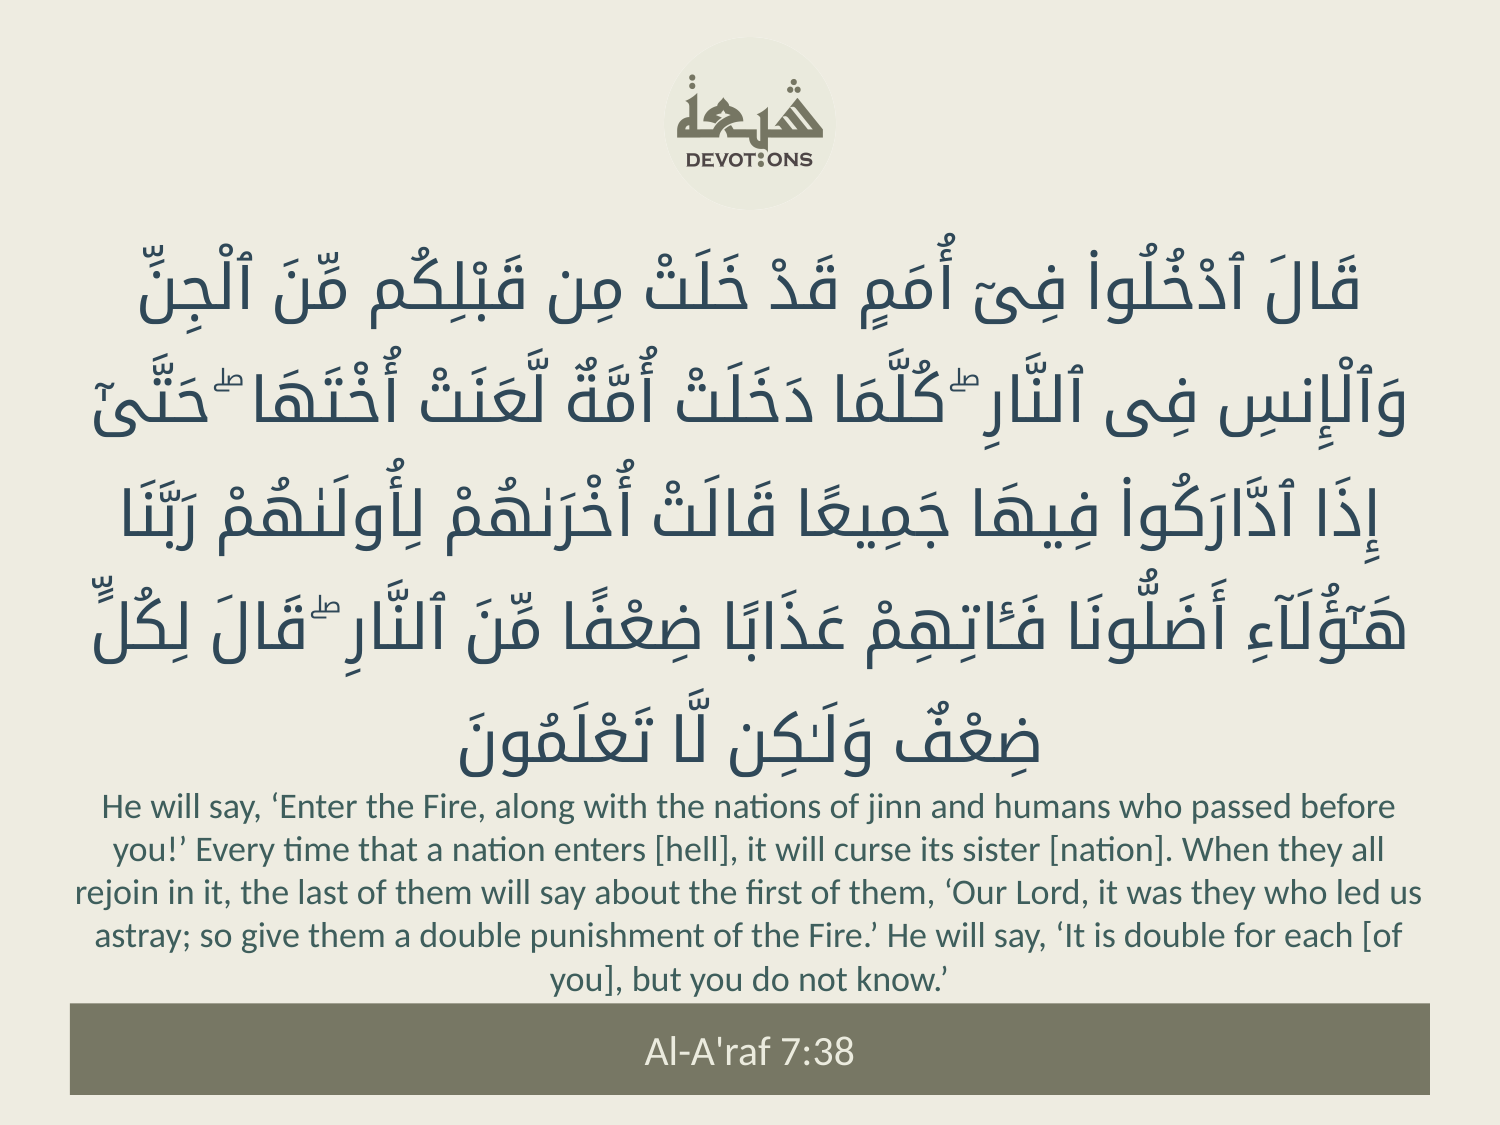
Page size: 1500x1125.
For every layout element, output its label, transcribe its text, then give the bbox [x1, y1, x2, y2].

picture [656, 29, 844, 203]
list Al-A'raf 7:38 [69, 1003, 1430, 1095]
list قَالَ ٱدْخُلُوا۟ فِىٓ أُمَمٍ قَدْ خَلَتْ مِن قَبْلِكُم مِّنَ ٱلْجِنِّ وَٱلْإِنسِ فِى ٱلنَّارِ ۖ كُلَّمَا دَخَلَتْ أُمَّةٌ لَّعَنَتْ أُخْتَهَا ۖ حَتَّىٰٓ إِذَا ٱدَّارَكُوا۟ فِيهَا جَمِيعًا قَالَتْ أُخْرَىٰهُمْ لِأُولَىٰهُمْ رَبَّنَا هَـٰٓؤُلَآءِ أَضَلُّونَا فَـَٔاتِهِمْ عَذَابًا ضِعْفًا مِّنَ ٱلنَّارِ ۖ قَالَ لِكُلٍّ ضِعْفٌ وَلَـٰكِن لَّا تَعْلَمُونَ He will say, ‘Enter the Fire, along with the nations of jinn and humans who passed before you!’ Every time that a nation enters [hell], it will curse its sister [nation]. When they all rejoin in it, the last of them will say about the first of them, ‘Our Lord, it was they who led us astray; so give them a double punishment of the Fire.’ He will say, ‘It is double for each [of you], but you do not know.’ [69, 203, 1430, 1003]
